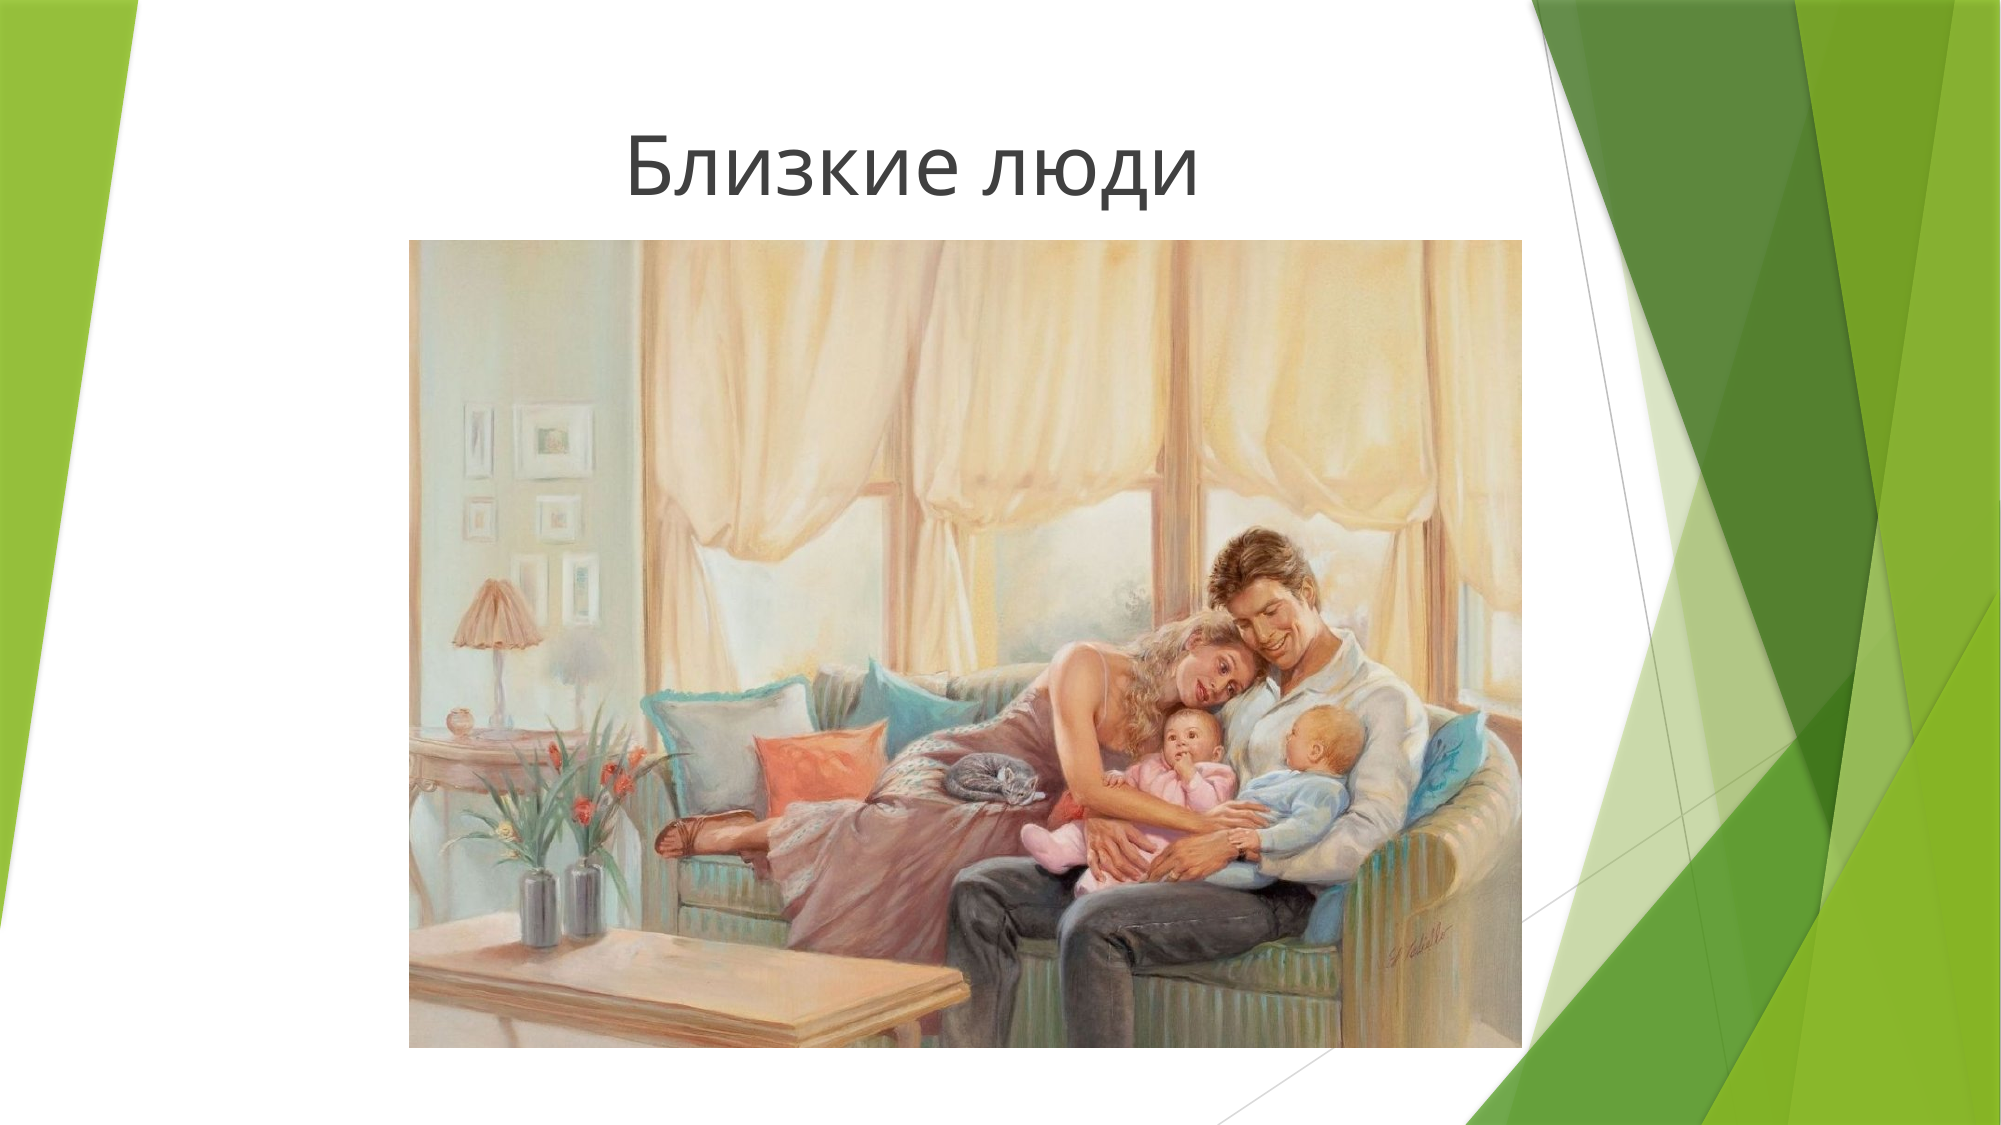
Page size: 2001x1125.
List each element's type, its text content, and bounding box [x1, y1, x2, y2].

list Близкие люди [110, 104, 1715, 992]
picture [409, 239, 1522, 1048]
